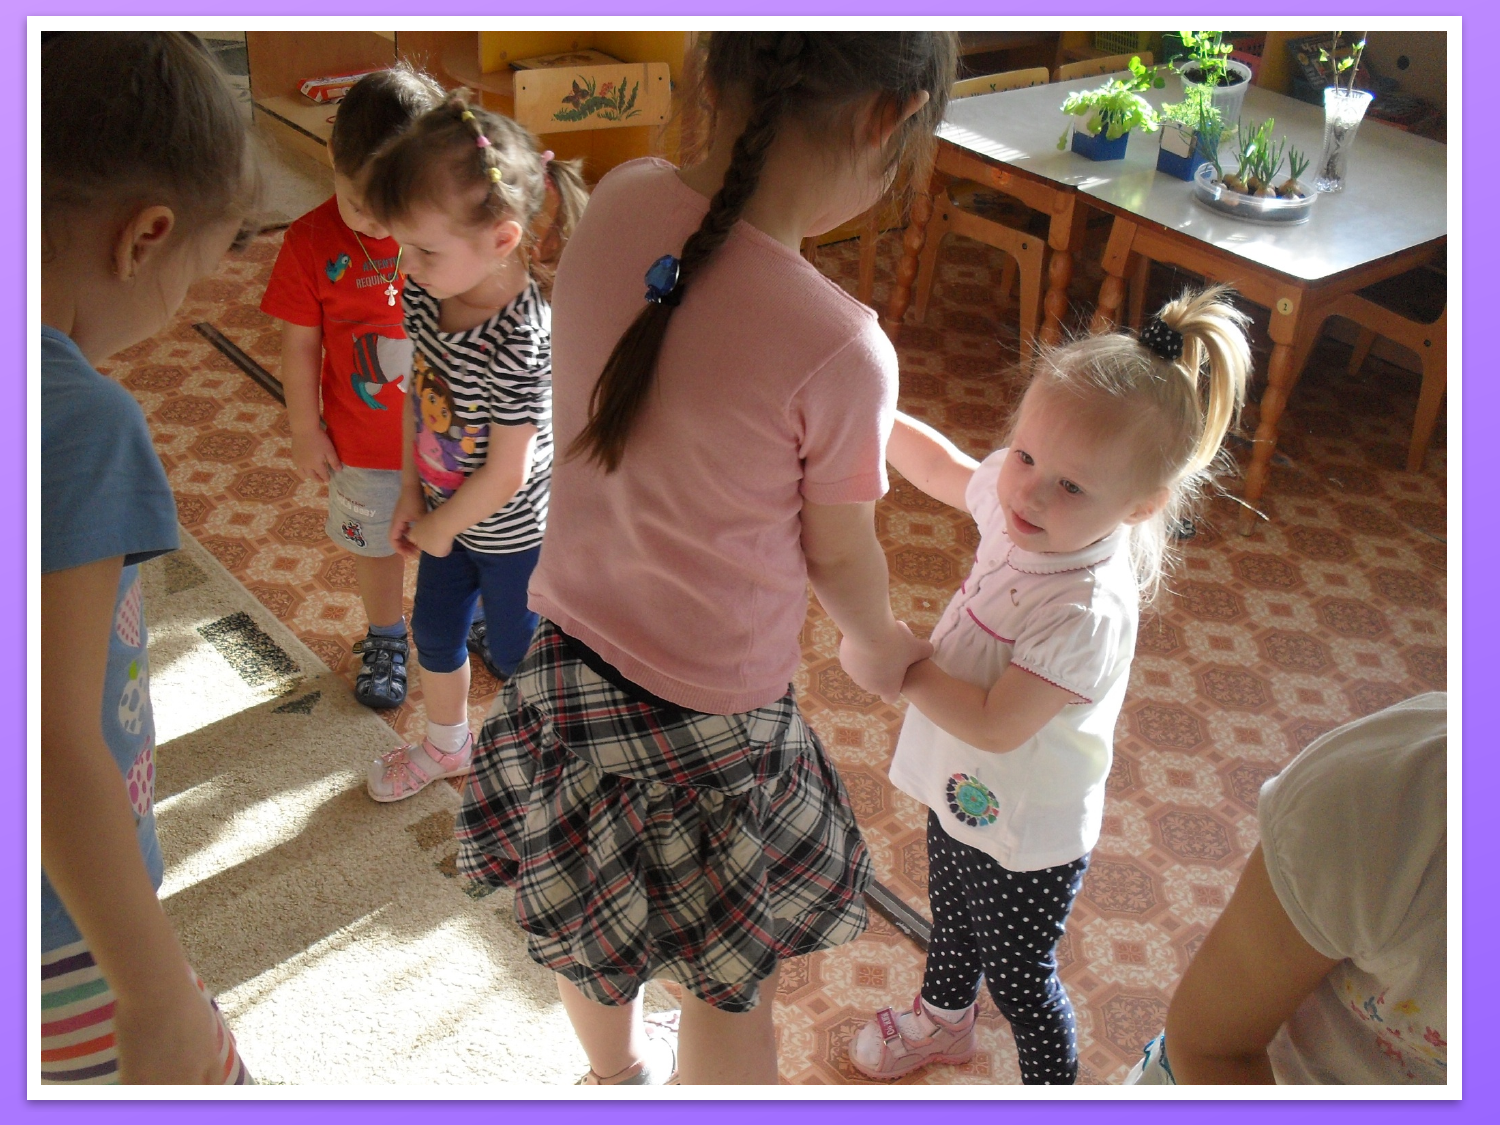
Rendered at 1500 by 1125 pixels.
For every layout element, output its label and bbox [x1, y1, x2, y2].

list [41, 30, 1448, 1086]
